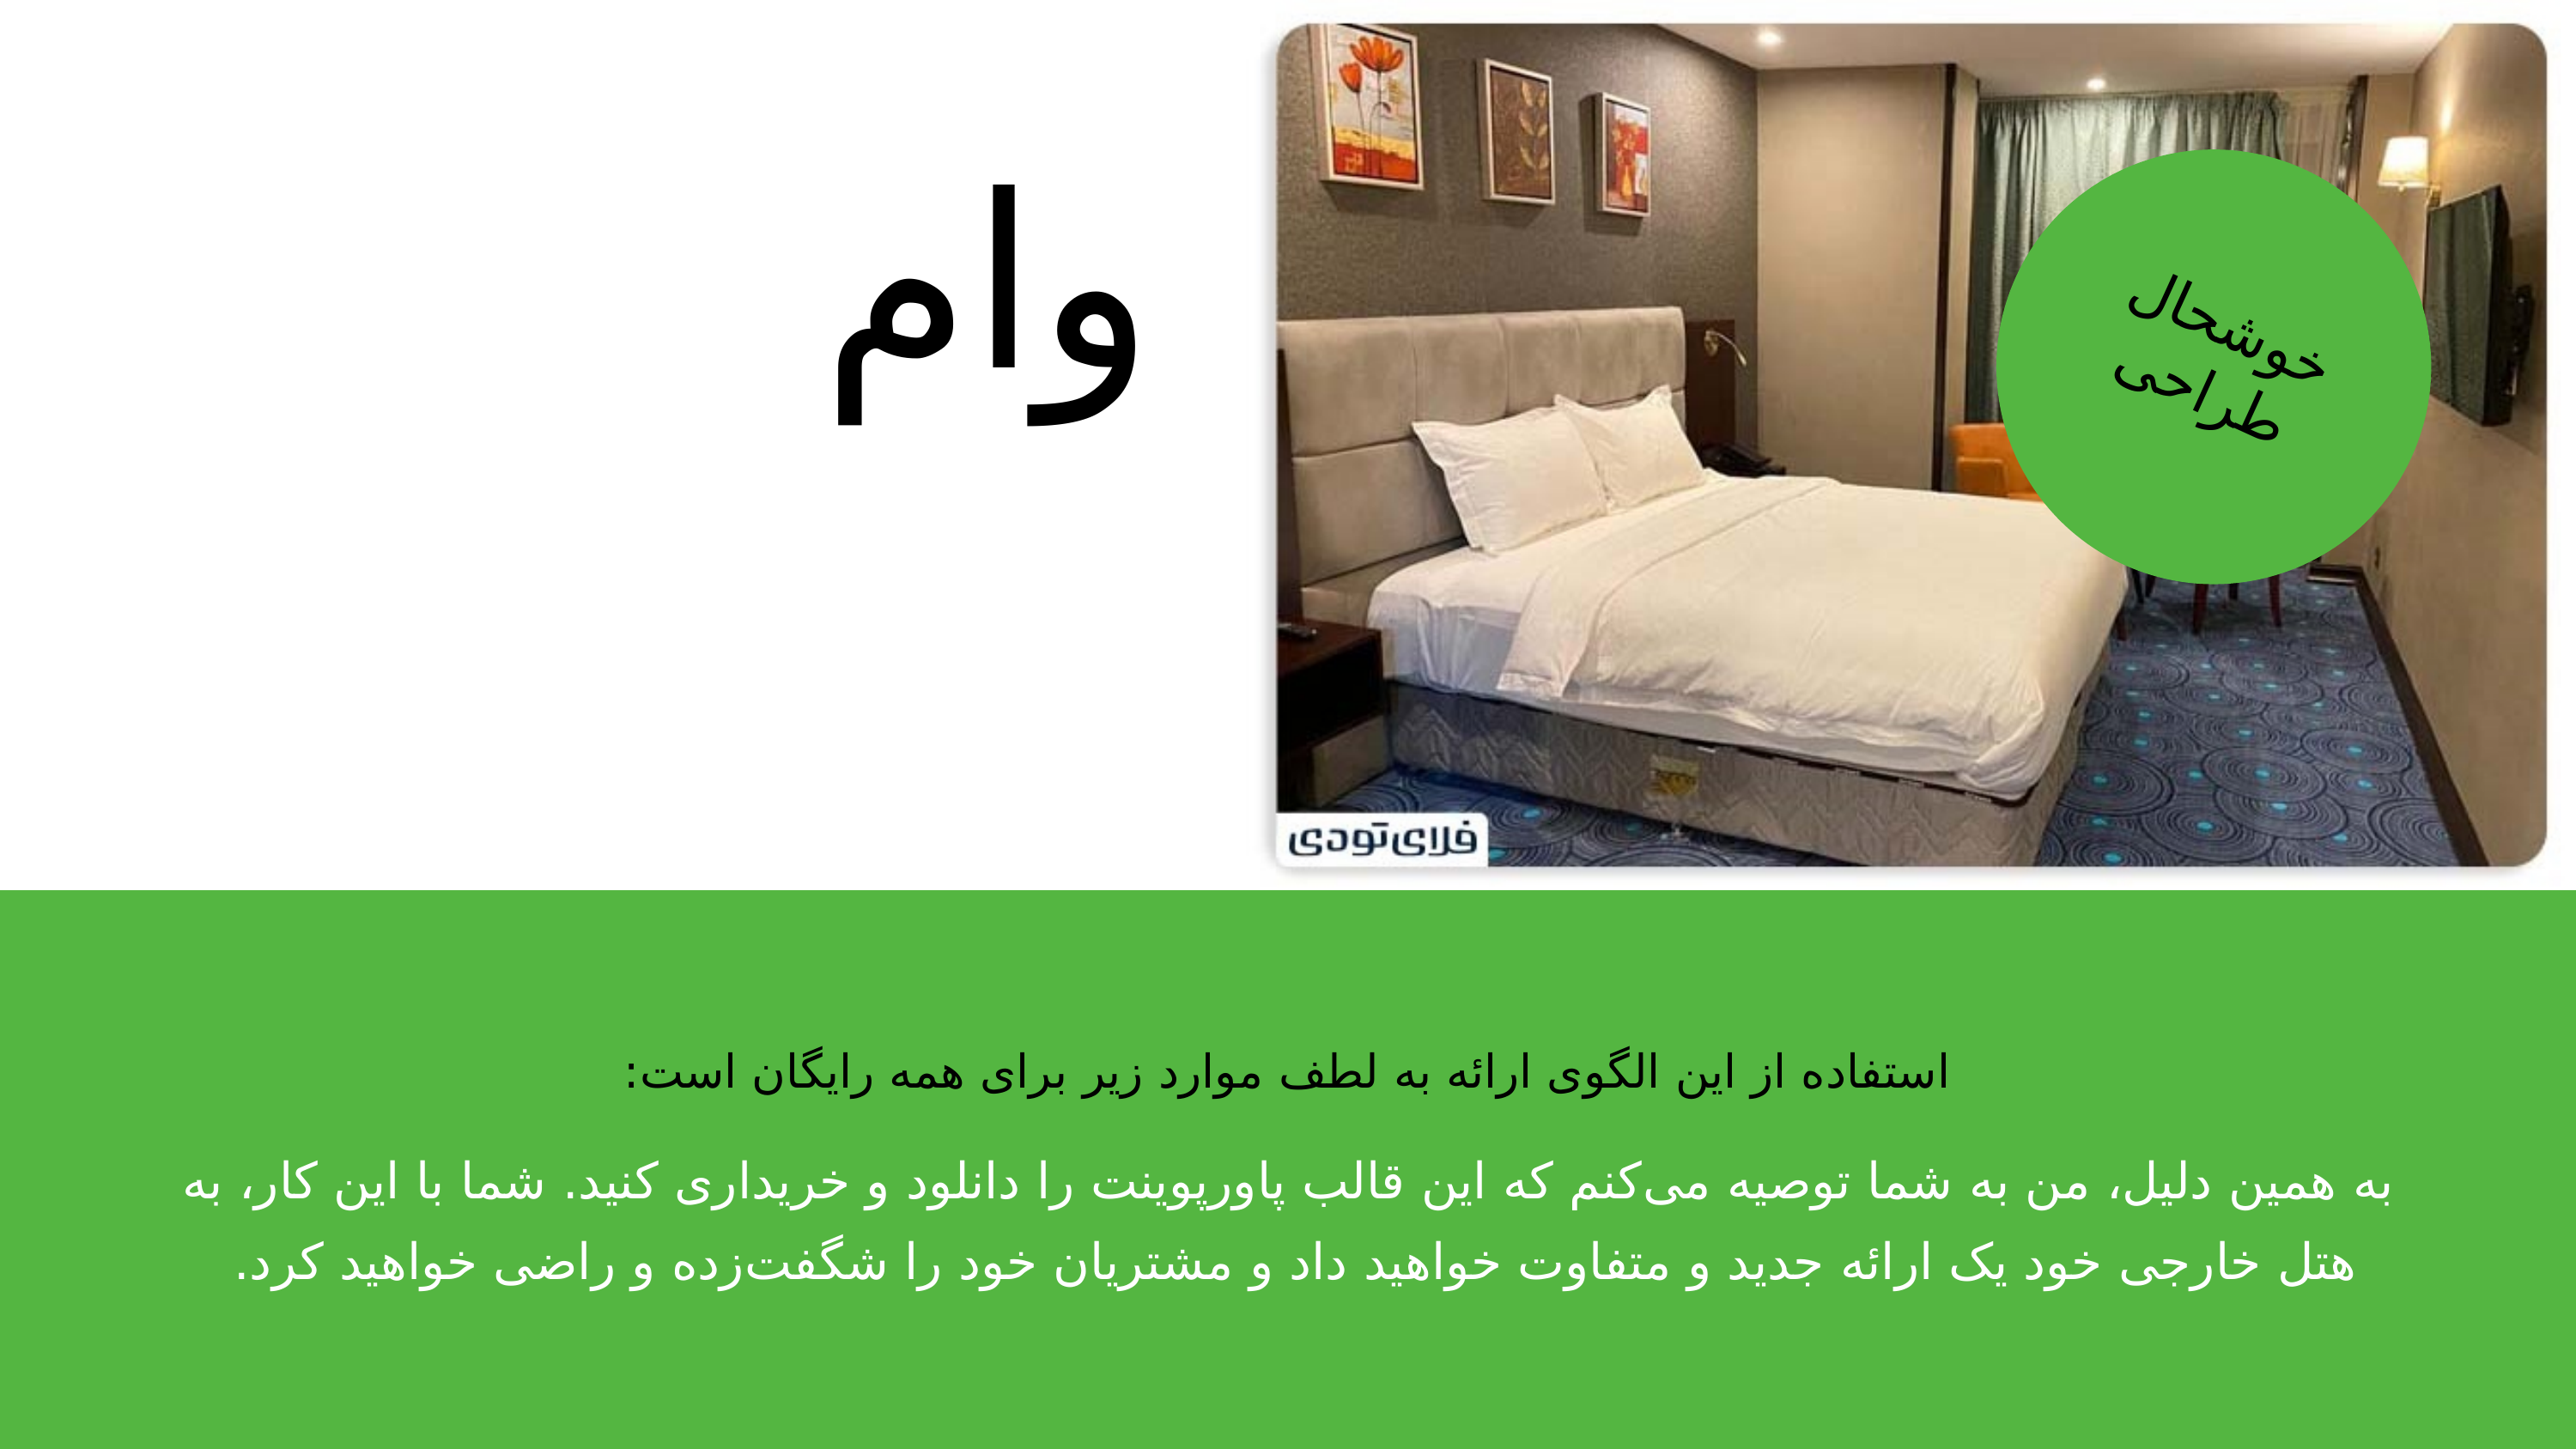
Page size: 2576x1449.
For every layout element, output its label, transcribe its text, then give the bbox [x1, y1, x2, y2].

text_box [1246, 0, 2576, 888]
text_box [1996, 149, 2432, 585]
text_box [164, 1036, 2412, 1286]
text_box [0, 889, 2576, 1449]
text_box وام [144, 127, 1155, 416]
